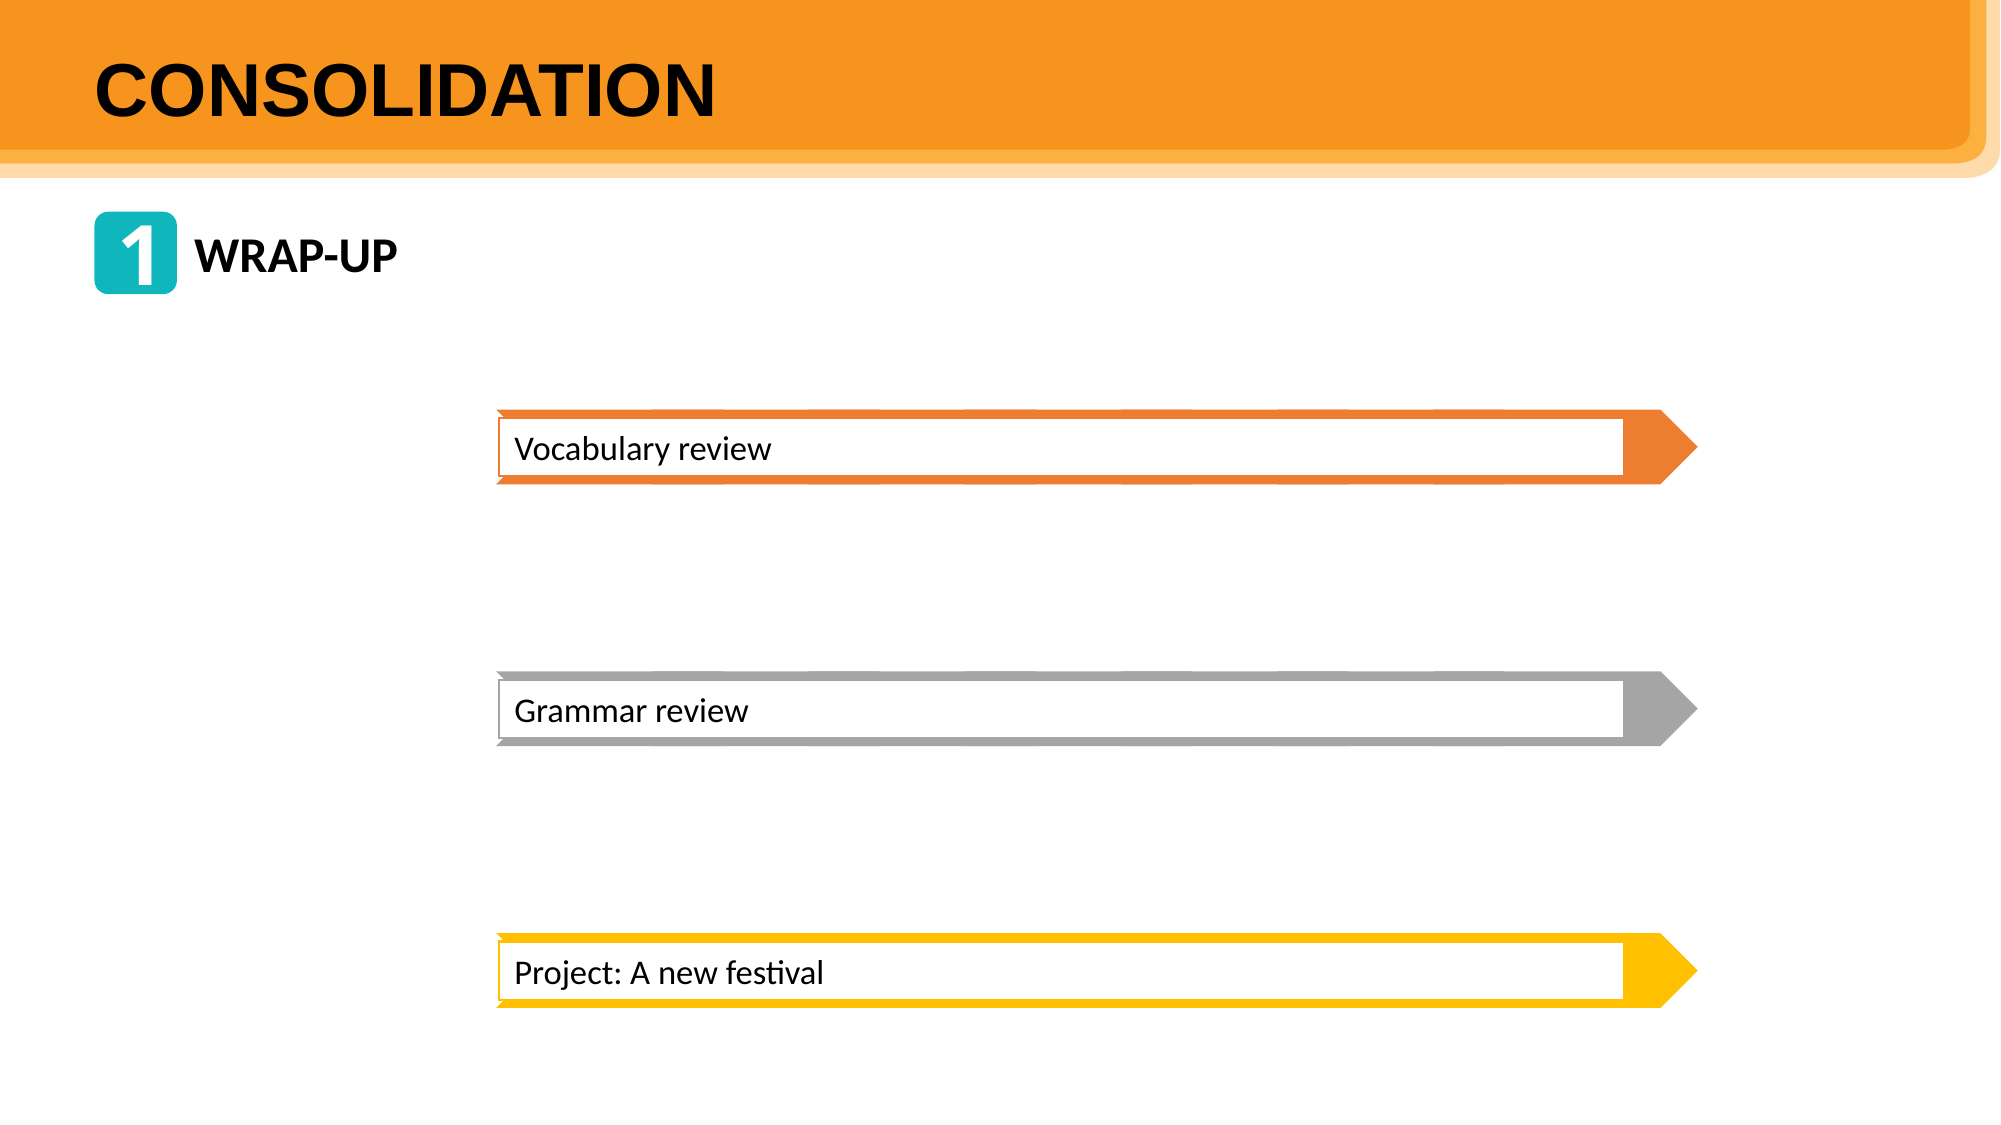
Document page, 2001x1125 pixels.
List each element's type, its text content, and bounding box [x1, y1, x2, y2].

text_box 1 [103, 194, 169, 310]
text_box WRAP-UP [179, 214, 1954, 290]
text_box [93, 211, 103, 295]
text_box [461, 294, 1697, 1007]
picture [0, 0, 2000, 178]
text_box [169, 212, 178, 294]
